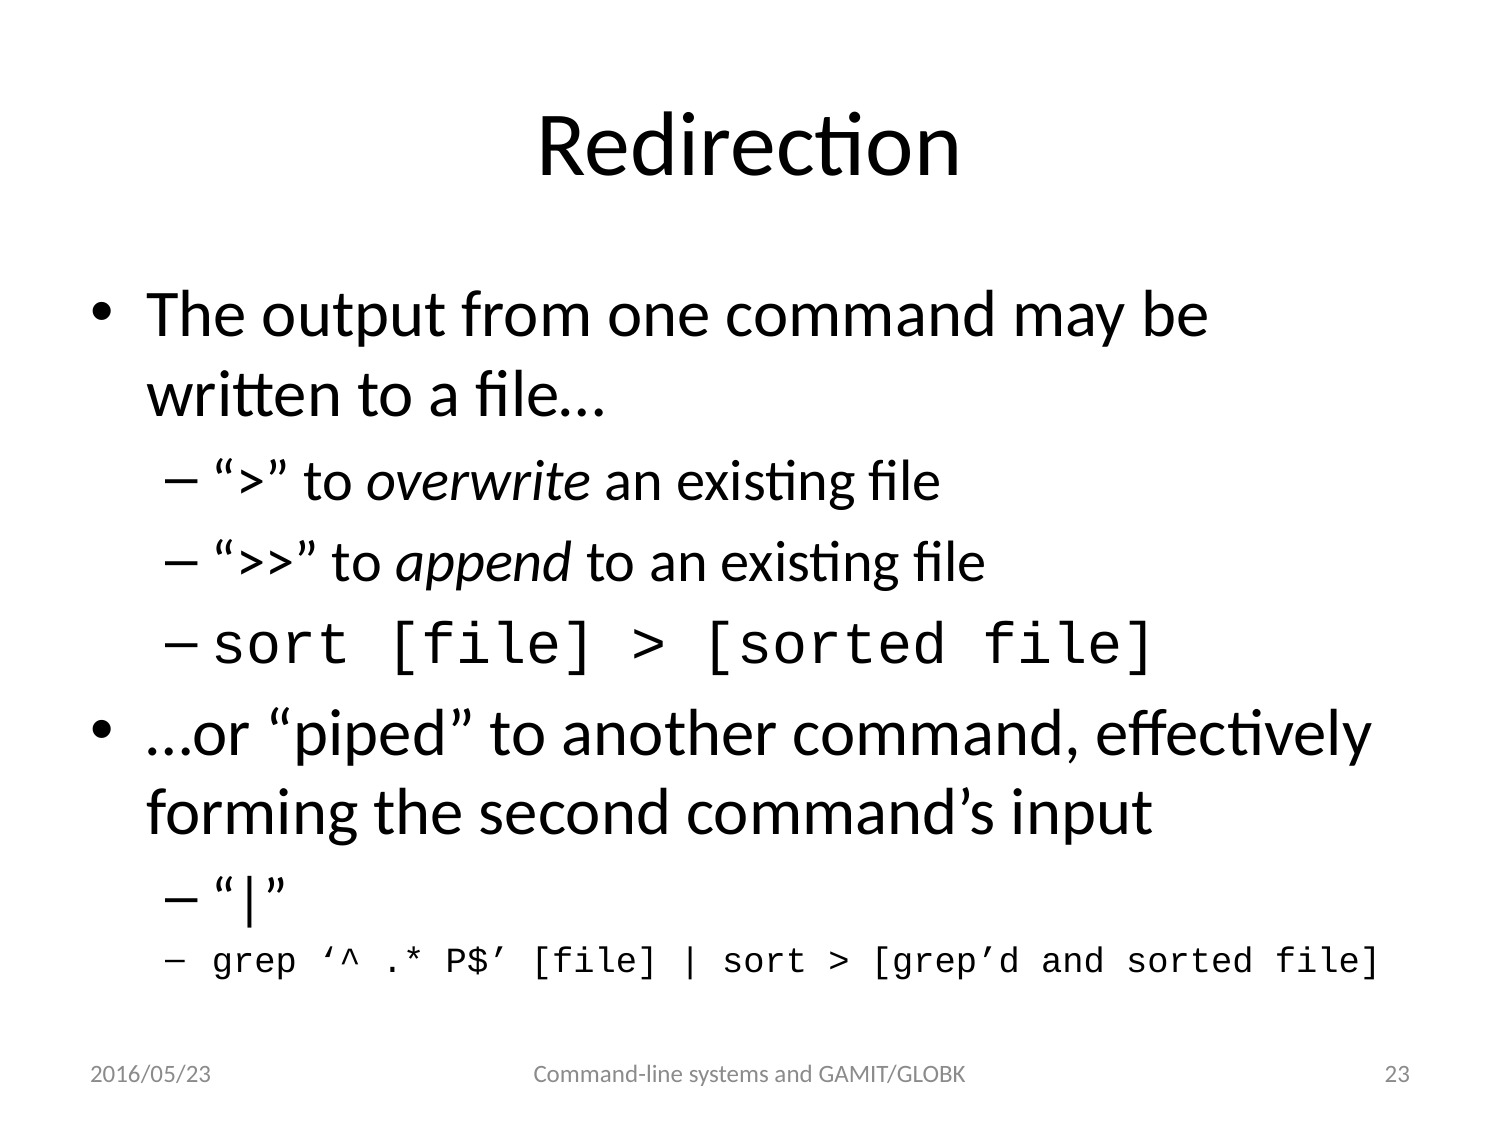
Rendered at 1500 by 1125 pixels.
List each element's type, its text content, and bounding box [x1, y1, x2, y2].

footer Command-line systems and GAMIT/GLOBK [512, 1042, 988, 1103]
list The output from one command may be written to a file… “>” to overwrite an existing file “>>” to append to an existing file sort [file] > [sorted file] …or “piped” to another command, effectively forming the second command’s input “|” grep ‘^ .* P$’ [file] | sort > [grep’d and sorted file] [75, 262, 1425, 1005]
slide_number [75, 1042, 425, 1103]
title Redirection [75, 45, 1425, 233]
slide_number 23 [1074, 1042, 1425, 1103]
